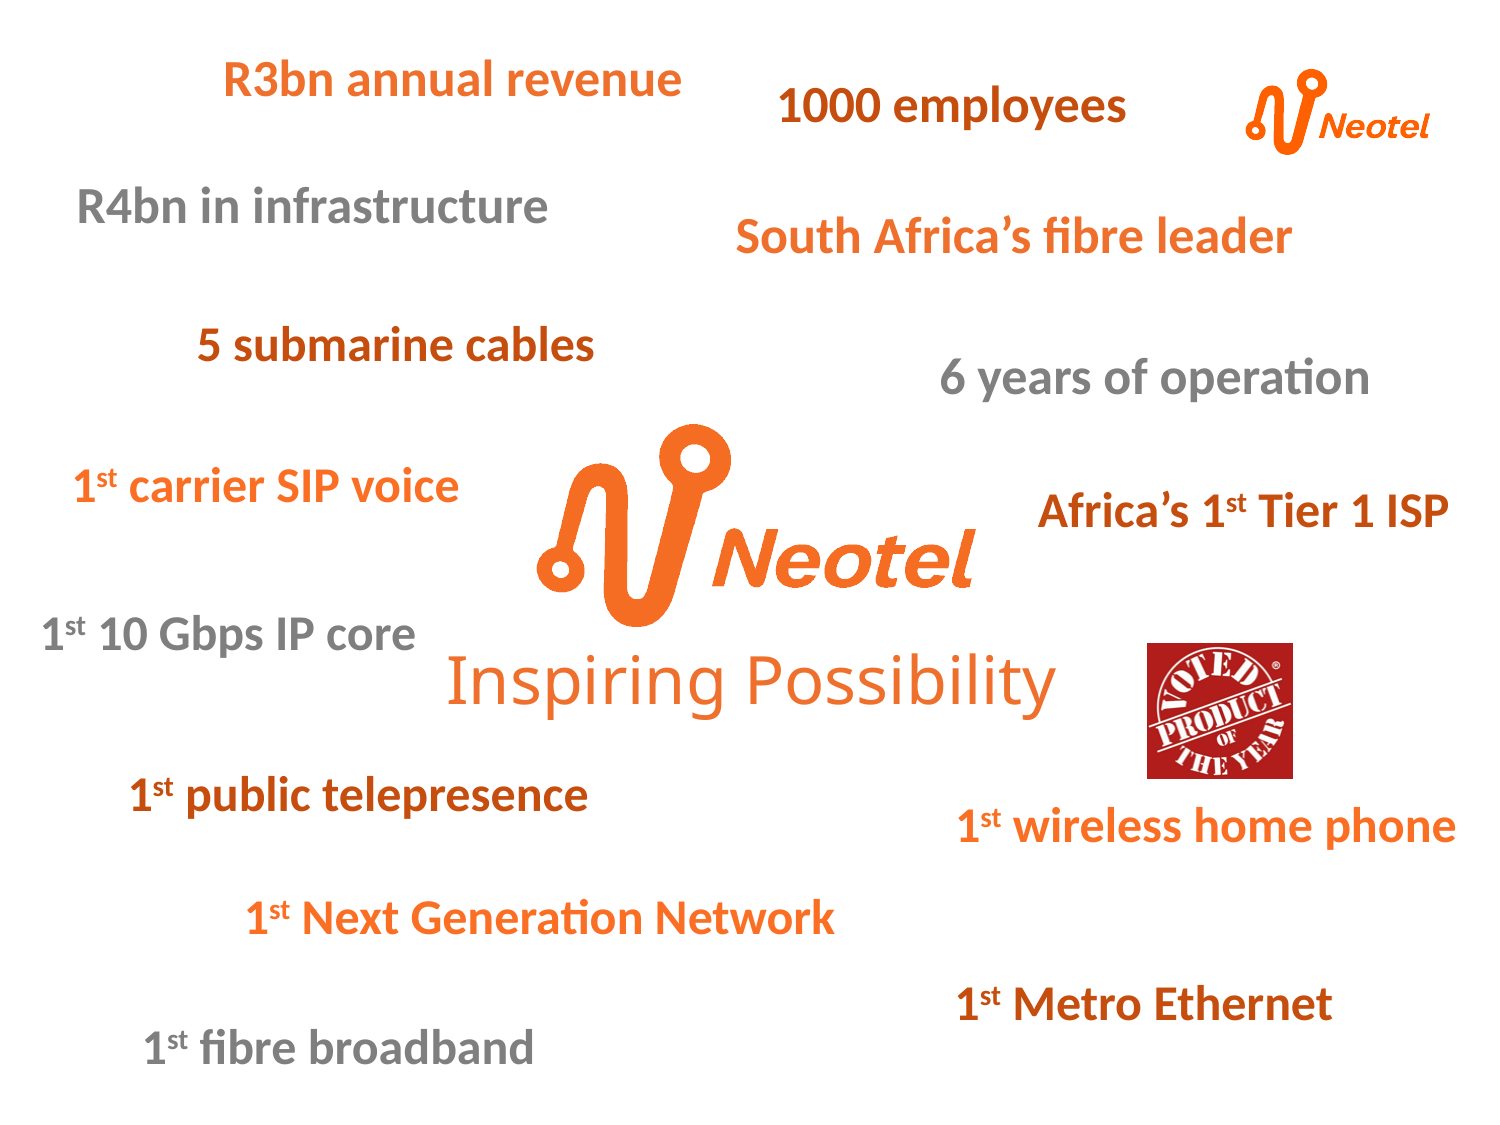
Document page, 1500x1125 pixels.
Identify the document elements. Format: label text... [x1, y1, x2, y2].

text_box R4bn in infrastructure [33, 163, 605, 242]
text_box 5 submarine cables [145, 303, 646, 379]
picture [536, 424, 976, 627]
text_box South Africa’s fibre leader [696, 193, 1334, 272]
text_box 1st fibre broadband [72, 1007, 605, 1083]
picture [1147, 643, 1293, 780]
text_box 1st 10 Gbps IP core [0, 593, 457, 669]
text_box Inspiring Possibility [431, 630, 1073, 726]
text_box 1st carrier SIP voice [31, 445, 500, 521]
text_box 1000 employees [753, 63, 1150, 141]
text_box 1st public telepresence [54, 753, 663, 829]
text_box 1st Metro Ethernet [897, 963, 1390, 1039]
text_box Africa’s 1st Tier 1 ISP [1016, 470, 1471, 546]
text_box 6 years of operation [891, 335, 1419, 413]
text_box R3bn annual revenue [185, 37, 721, 115]
text_box 1st wireless home phone [933, 784, 1480, 860]
text_box 1st Next Generation Network [168, 876, 911, 952]
